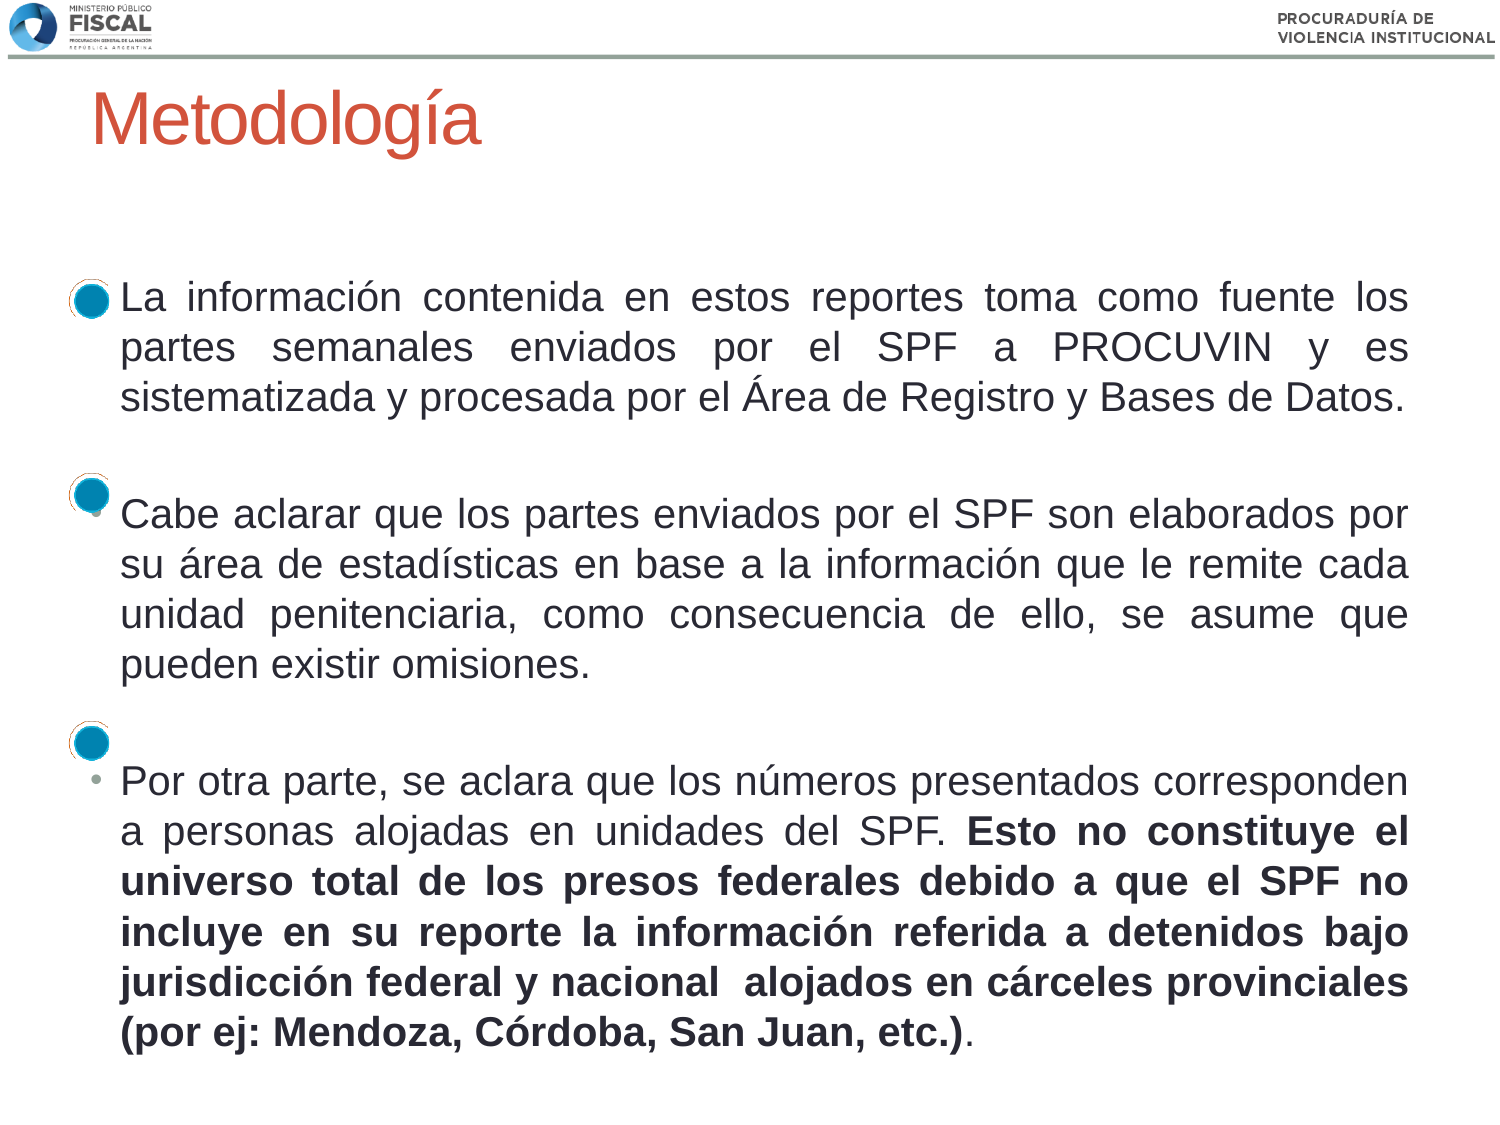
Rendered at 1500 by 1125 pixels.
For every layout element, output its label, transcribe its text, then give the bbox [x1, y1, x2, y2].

picture [64, 715, 113, 769]
picture [64, 273, 113, 327]
picture [0, 0, 163, 63]
title Metodología [75, 20, 1425, 209]
picture [1269, 0, 1499, 57]
picture [64, 467, 113, 521]
list La información contenida en estos reportes toma como fuente los partes semanales enviados por el SPF a PROCUVIN y es sistematizada y procesada por el Área de Registro y Bases de Datos. Cabe aclarar que los partes enviados por el SPF son elaborados por su área de estadísticas en base a la información que le remite cada unidad penitenciaria, como consecuencia de ello, se asume que pueden existir omisiones. Por otra parte, se aclara que los números presentados corresponden a personas alojadas en unidades del SPF. Esto no constituye el universo total de los presos federales debido a que el SPF no incluye en su reporte la información referida a detenidos bajo jurisdicción federal y nacional alojados en cárceles provinciales (por ej: Mendoza, Córdoba, San Juan, etc.). [75, 262, 1425, 1063]
